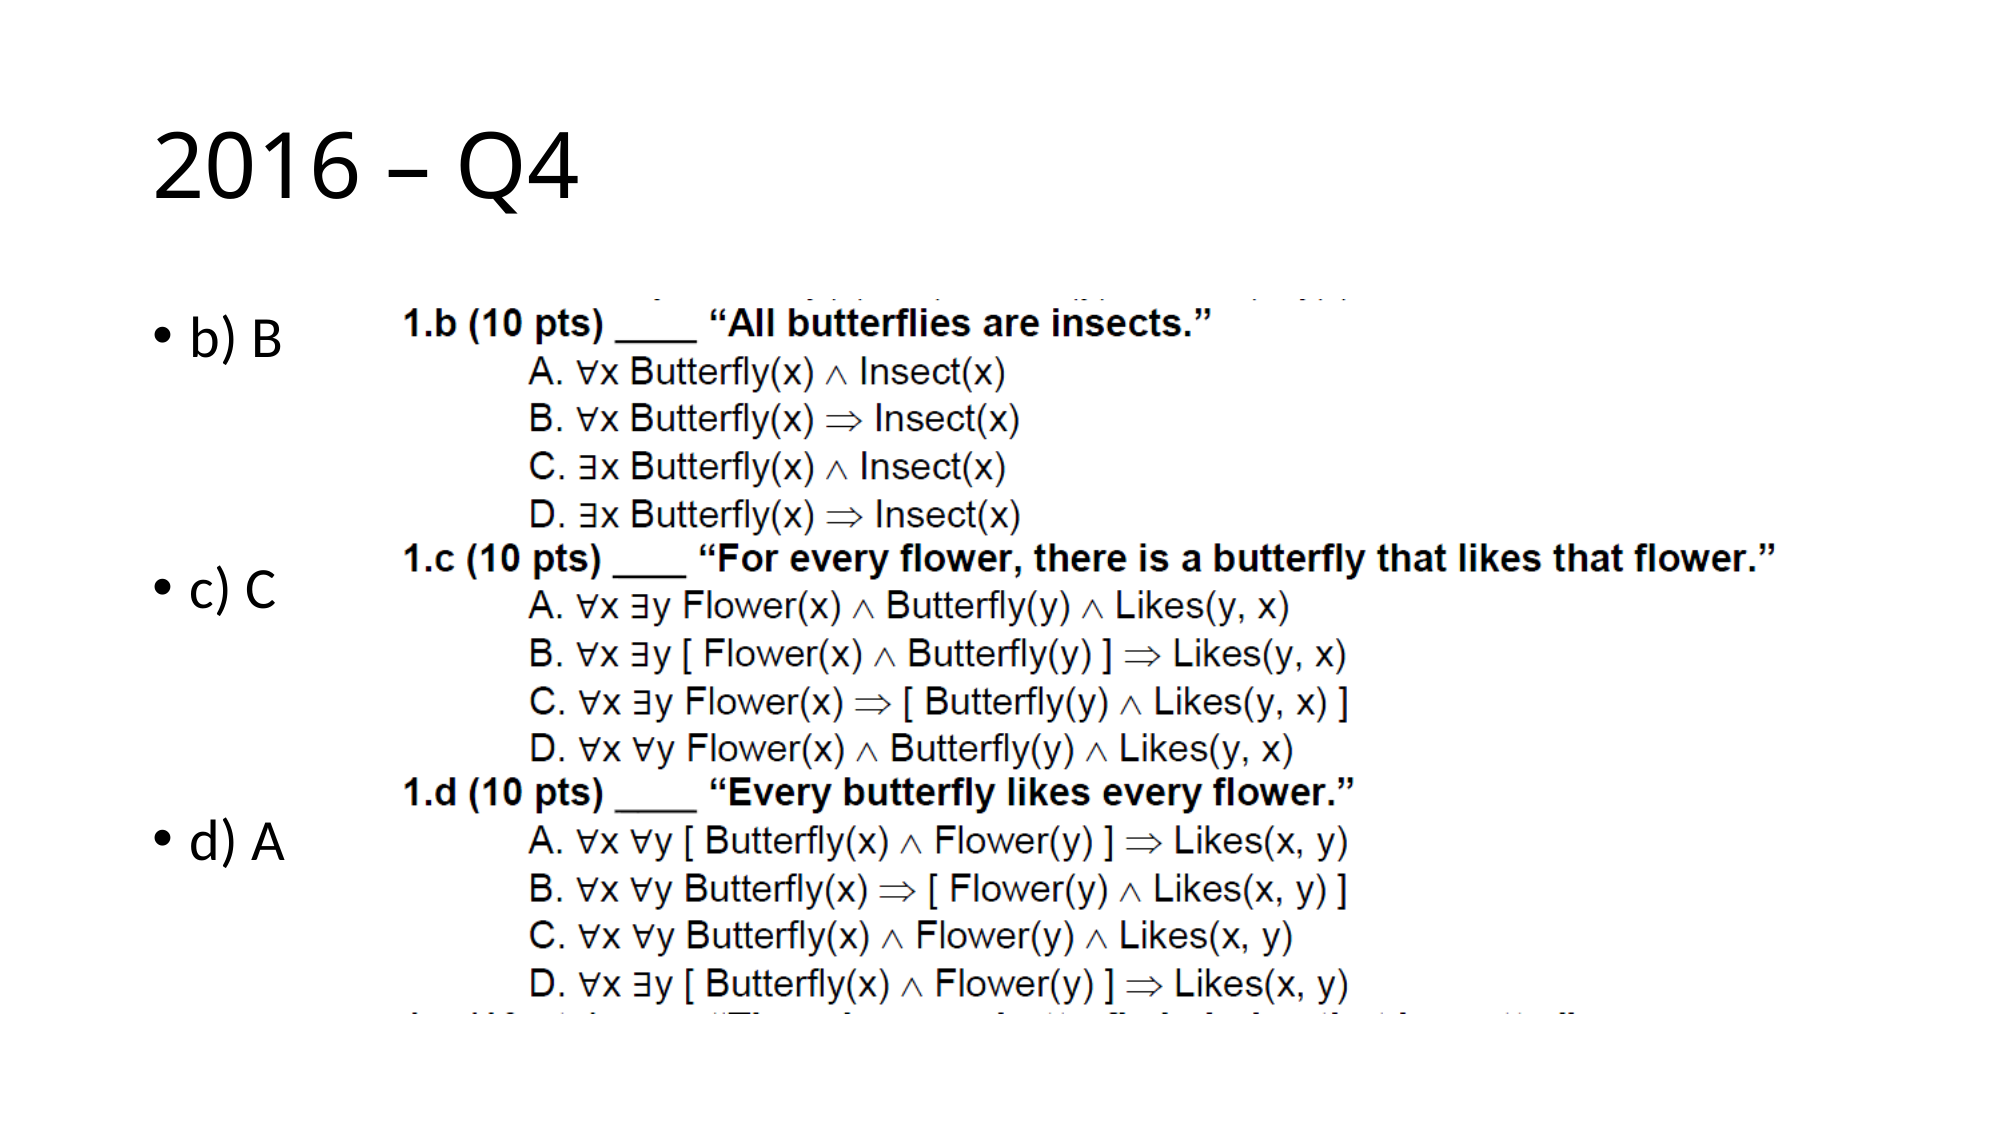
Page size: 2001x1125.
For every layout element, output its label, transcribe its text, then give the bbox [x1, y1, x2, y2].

picture [398, 299, 2000, 1014]
list b) B c) C d) A [137, 299, 398, 1014]
title 2016 – Q4 [137, 59, 1863, 278]
